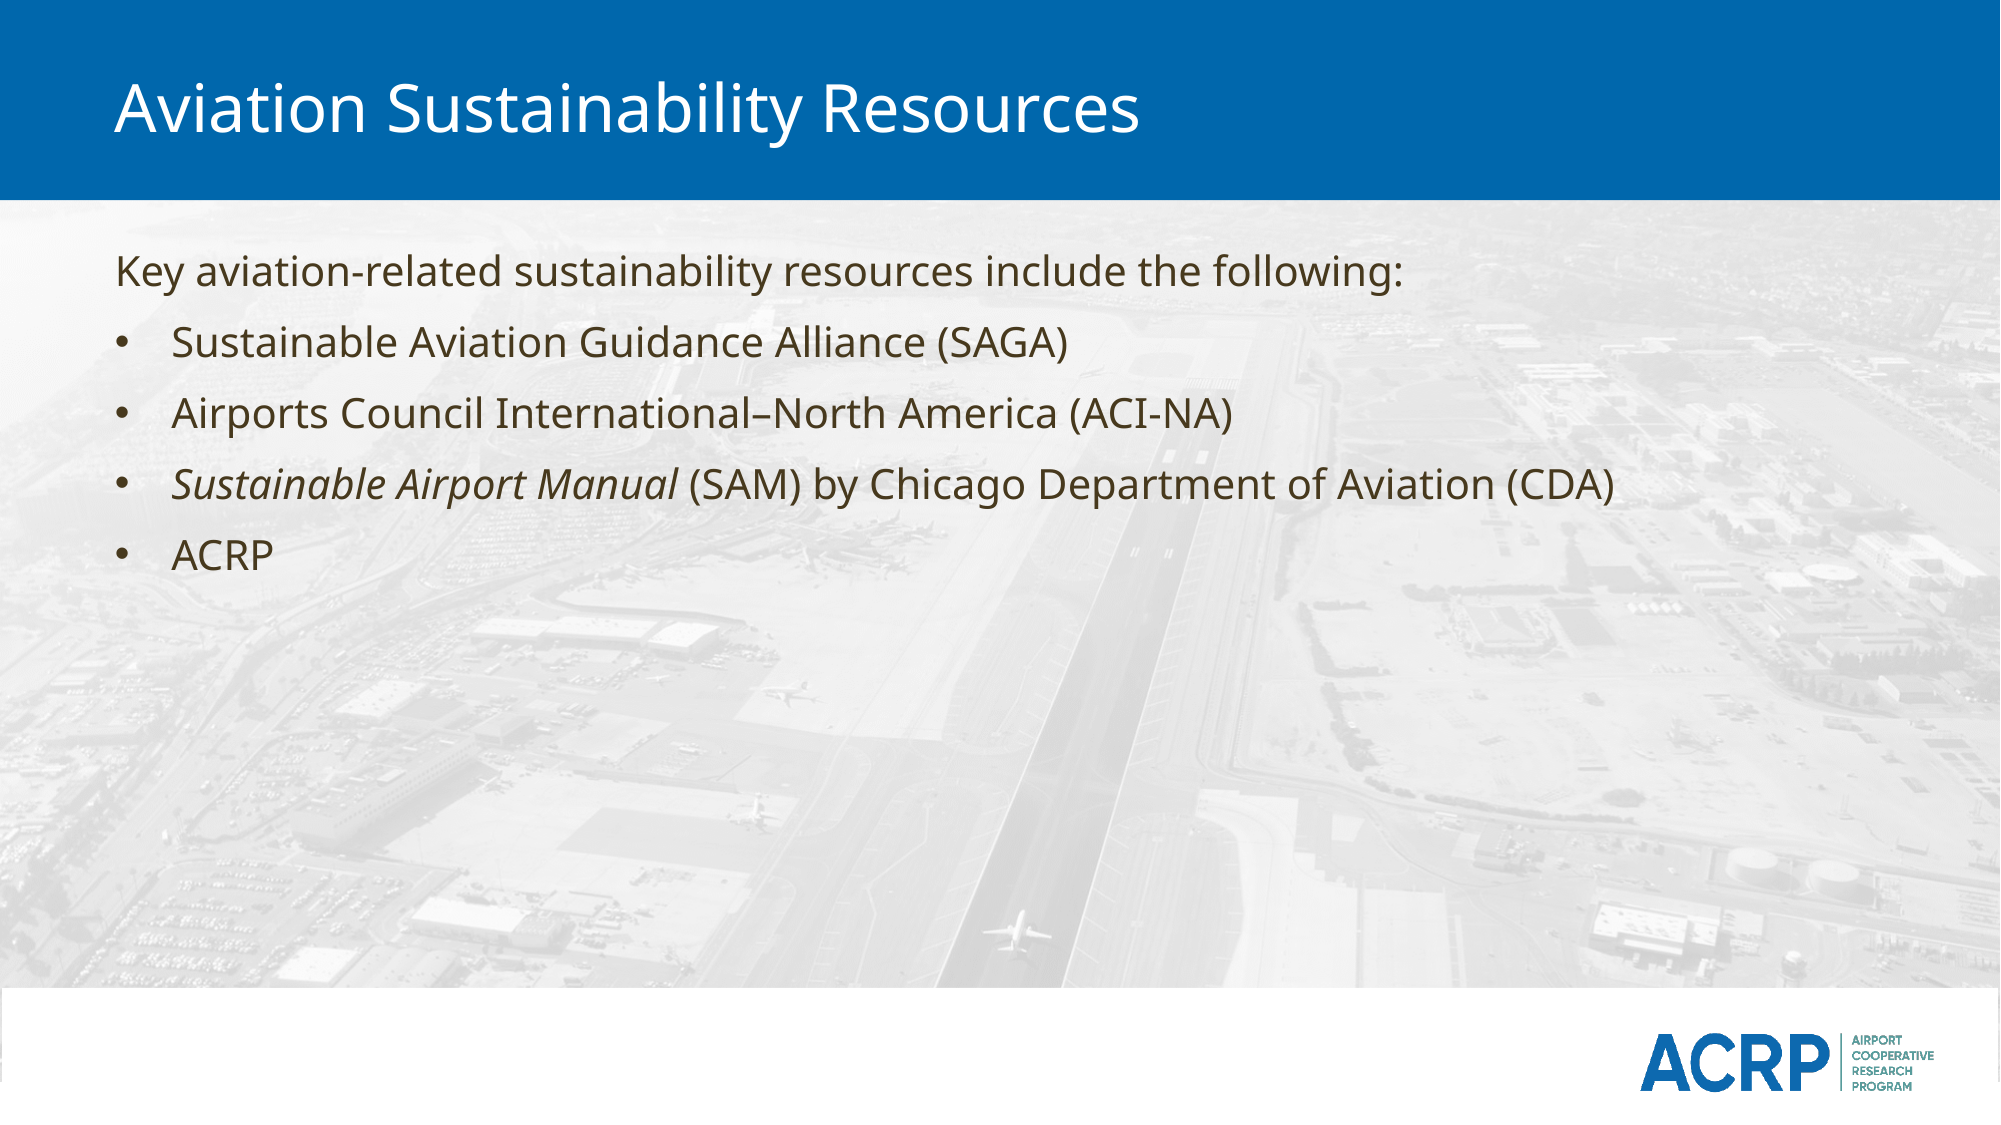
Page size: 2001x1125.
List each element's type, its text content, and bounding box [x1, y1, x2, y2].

list Key aviation-related sustainability resources include the following: Sustainable Aviation Guidance Alliance (SAGA) Airports Council International–North America (ACI-NA) Sustainable Airport Manual (SAM) by Chicago Department of Aviation (CDA) ACRP [99, 237, 1835, 988]
picture [1635, 1029, 1938, 1095]
title Aviation Sustainability Resources [99, 37, 1884, 176]
